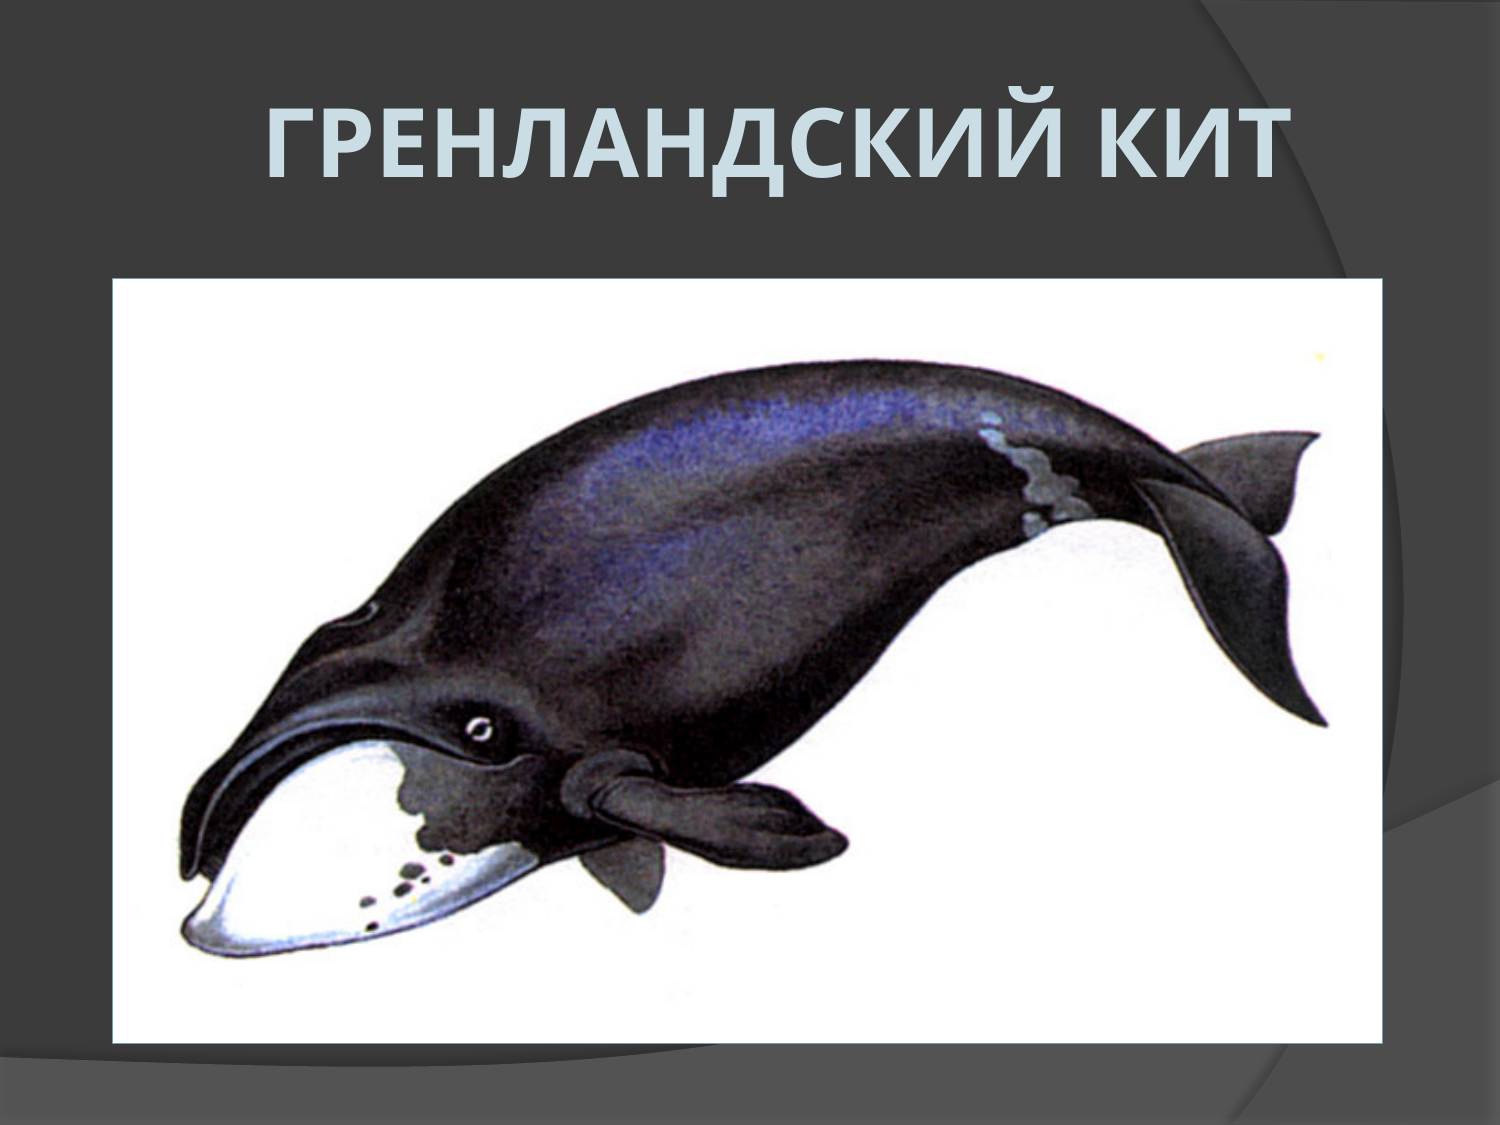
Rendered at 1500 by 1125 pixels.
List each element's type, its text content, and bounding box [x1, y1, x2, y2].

title ГРЕНЛАНДСКИЙ КИТ [75, 45, 1300, 233]
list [111, 278, 1384, 1044]
